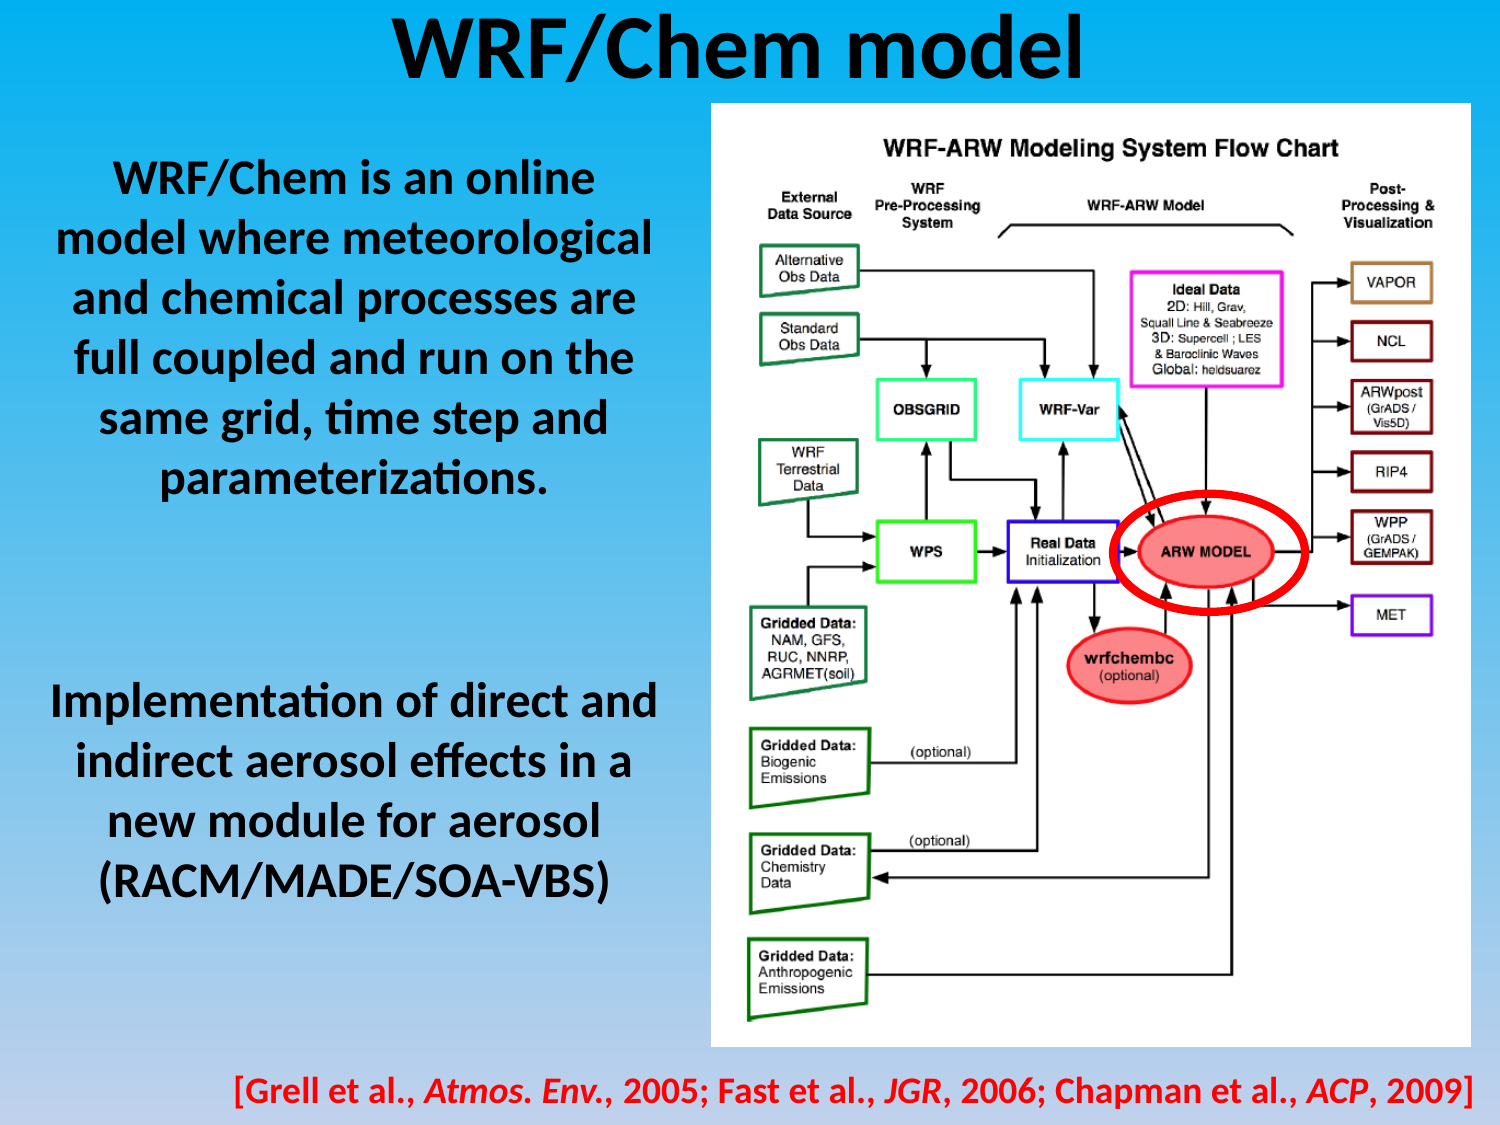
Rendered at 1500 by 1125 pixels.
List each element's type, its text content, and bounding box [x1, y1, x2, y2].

picture [711, 104, 1471, 1048]
text_box Implementation of direct and indirect aerosol effects in a new module for aerosol (RACM/MADE/SOA-VBS) [29, 600, 680, 915]
title WRF/Chem model [75, 0, 1425, 136]
text_box WRF/Chem is an online model where meteorological and chemical processes are full coupled and run on the same grid, time step and parameterizations. [29, 137, 680, 512]
text_box [Grell et al., Atmos. Env., 2005; Fast et al., JGR, 2006; Chapman et al., ACP, 2009] [218, 1058, 1500, 1119]
